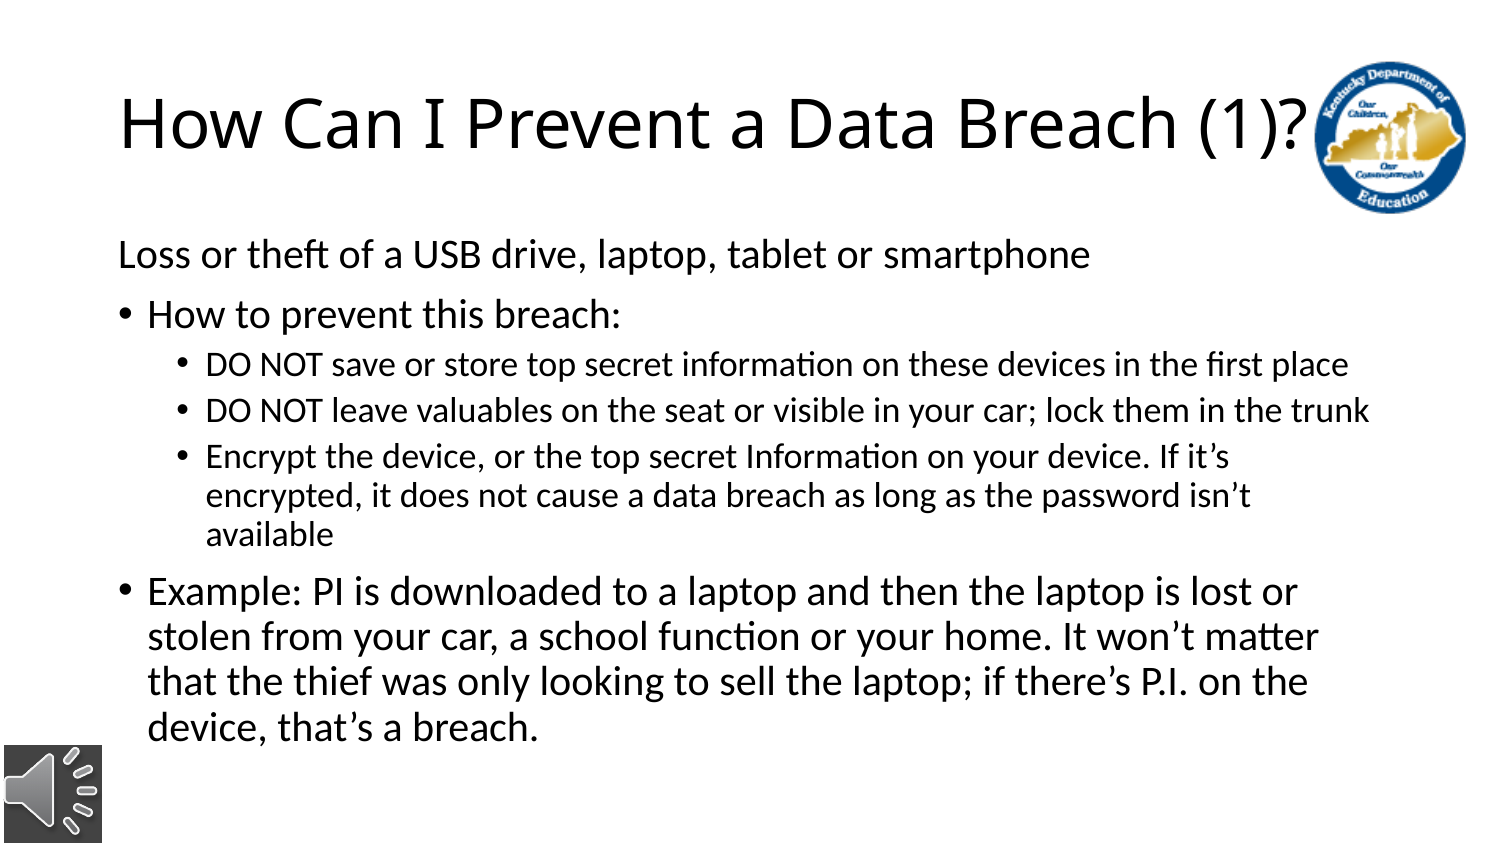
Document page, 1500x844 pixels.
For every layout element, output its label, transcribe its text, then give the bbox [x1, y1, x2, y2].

picture [1312, 59, 1469, 217]
title How Can I Prevent a Data Breach (1)? [103, 44, 1397, 208]
picture [3, 743, 104, 844]
list Loss or theft of a USB drive, laptop, tablet or smartphone How to prevent this breach: DO NOT save or store top secret information on these devices in the first place DO NOT leave valuables on the seat or visible in your car; lock them in the trunk Encrypt the device, or the top secret Information on your device. If it’s encrypted, it does not cause a data breach as long as the password isn’t available Example: PI is downloaded to a laptop and then the laptop is lost or stolen from your car, a school function or your home. It won’t matter that the thief was only looking to sell the laptop; if there’s P.I. on the device, that’s a breach. [103, 224, 1397, 760]
